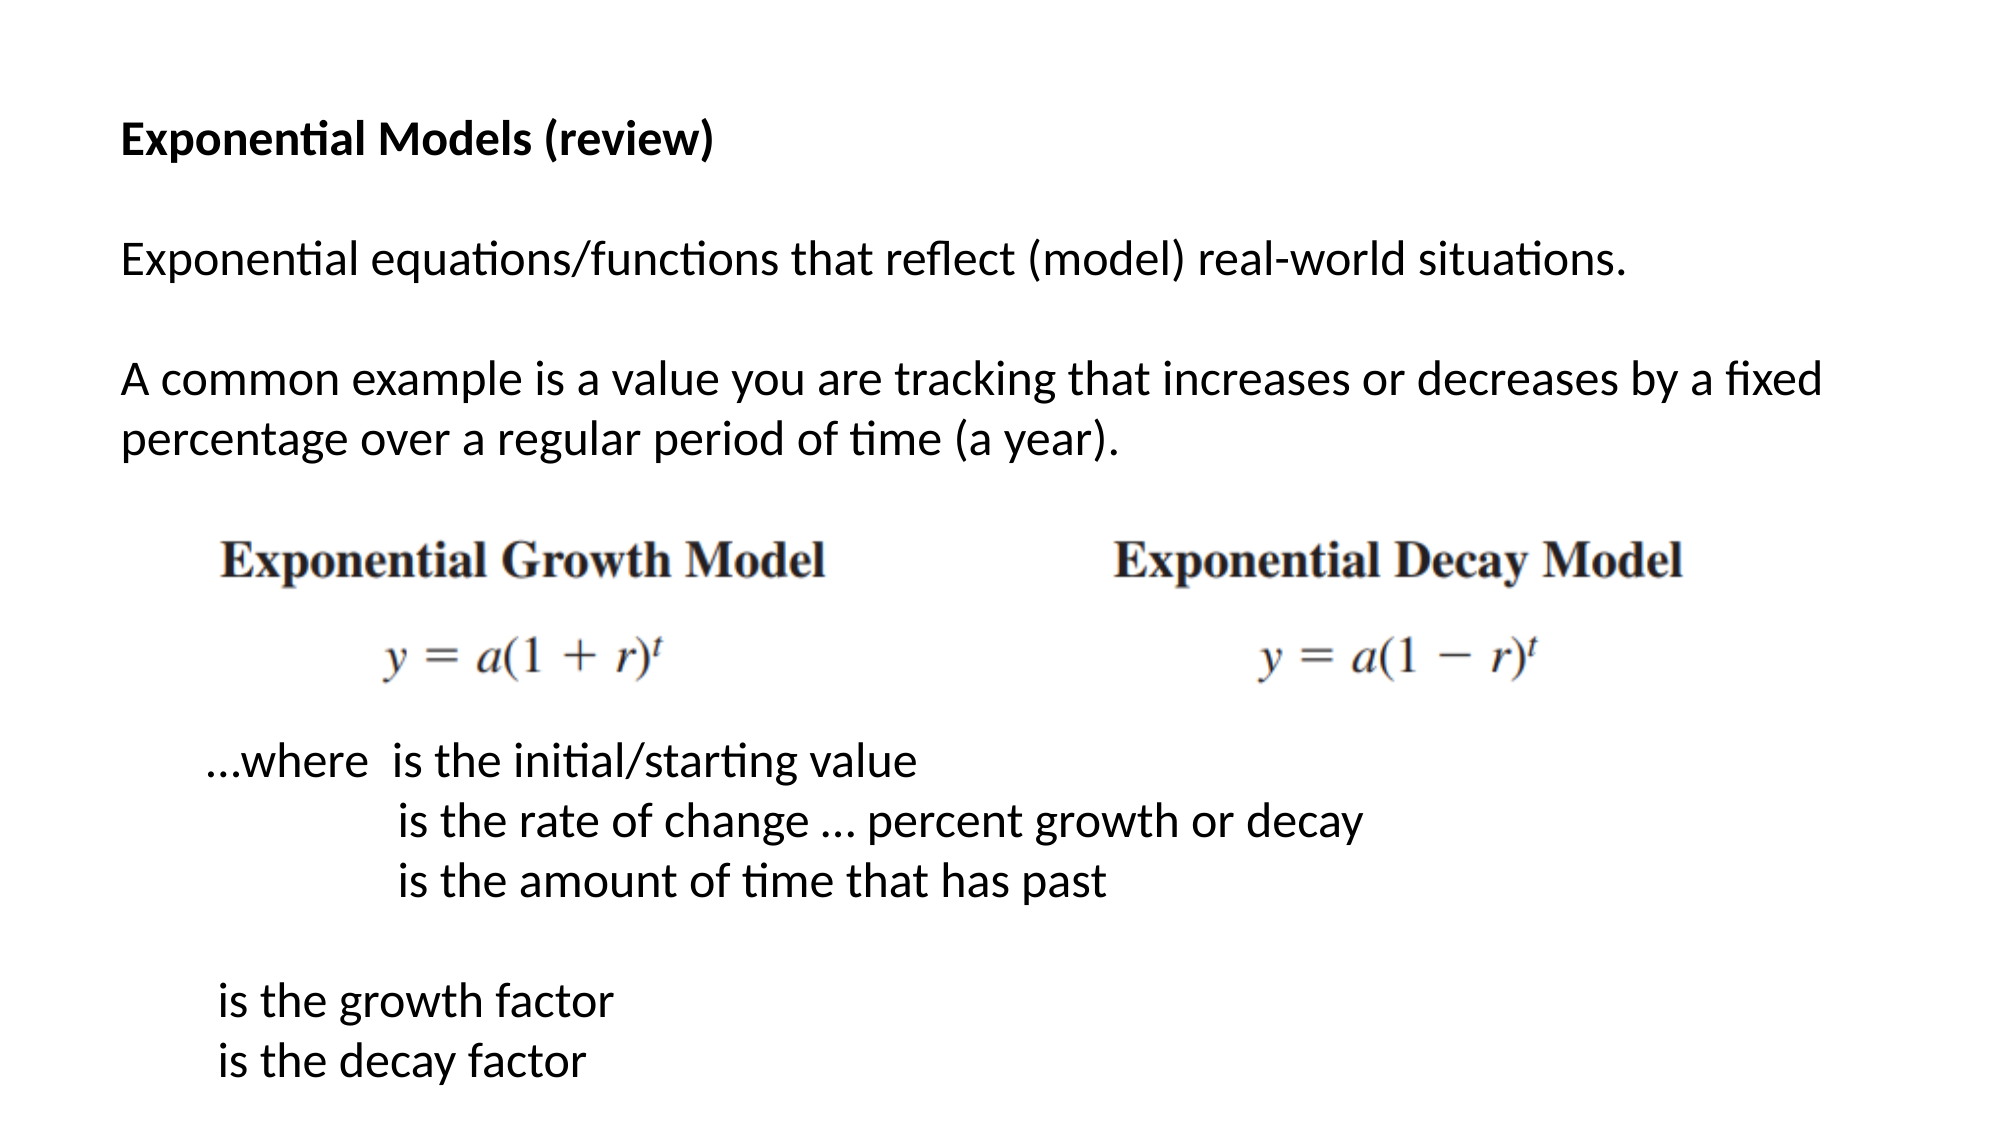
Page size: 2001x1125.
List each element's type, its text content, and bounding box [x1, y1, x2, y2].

picture [142, 512, 1809, 712]
text_box Exponential Models (review) Exponential equations/functions that reflect (model) real-world situations. A common example is a value you are tracking that increases or decreases by a fixed percentage over a regular period of time (a year). [105, 97, 1889, 473]
